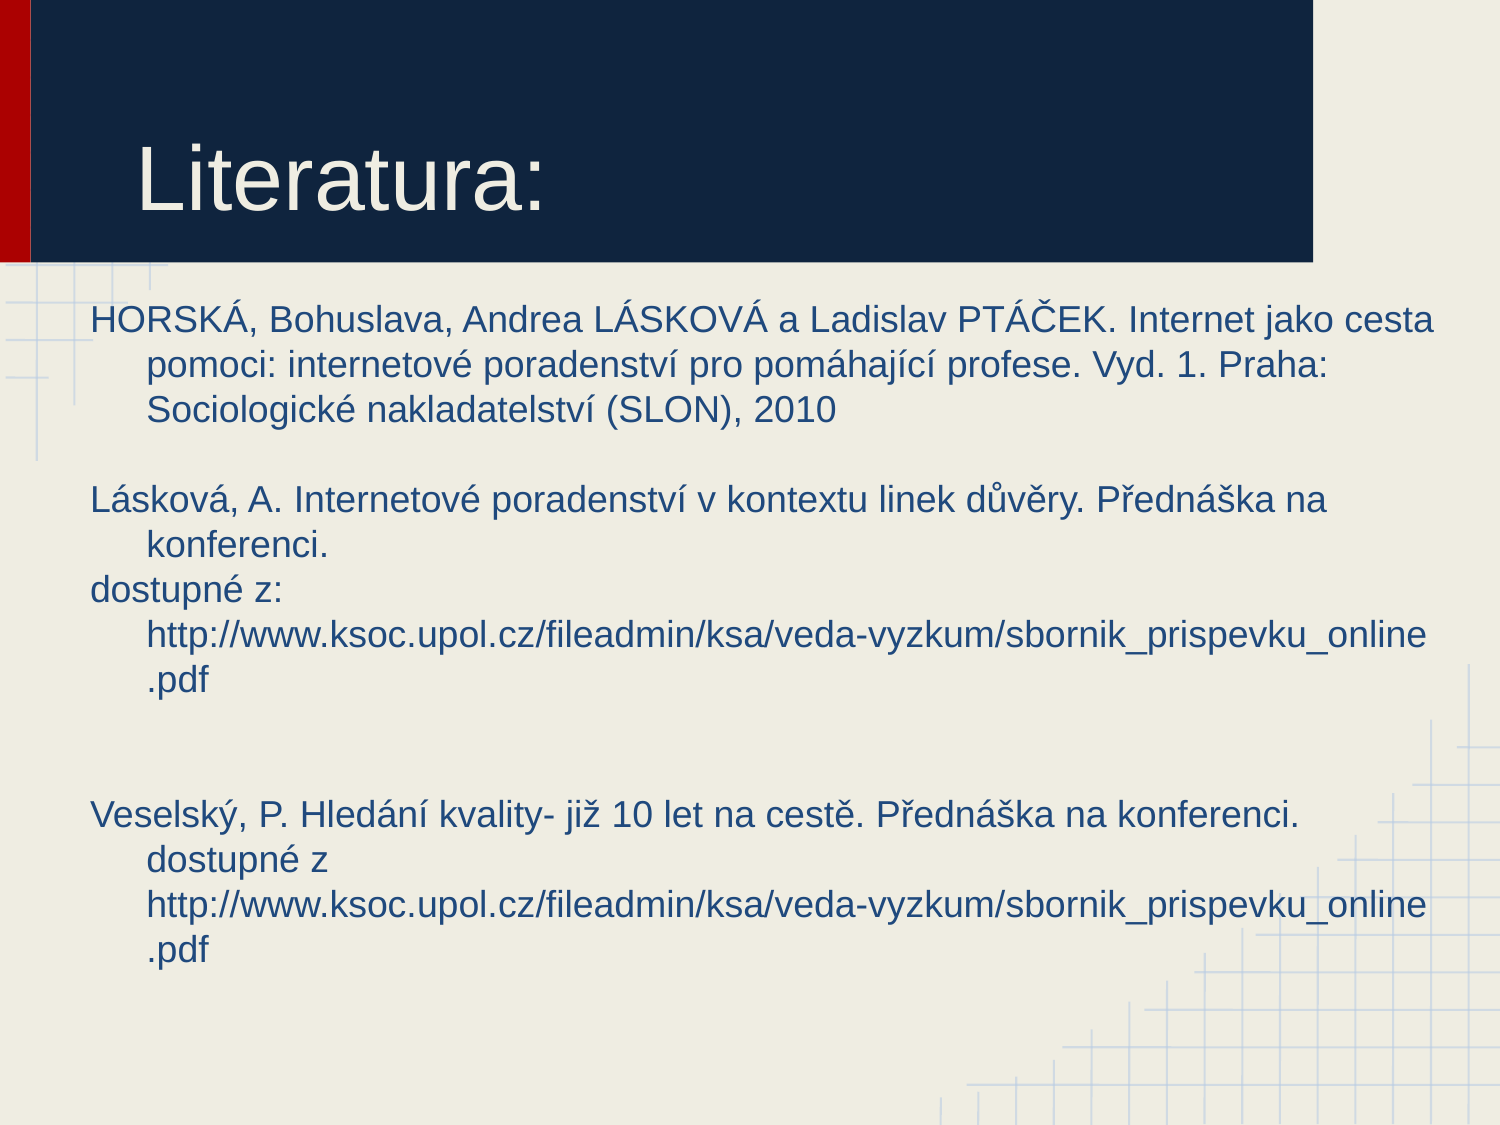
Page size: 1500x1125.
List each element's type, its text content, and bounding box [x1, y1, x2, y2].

list HORSKÁ, Bohuslava, Andrea LÁSKOVÁ a Ladislav PTÁČEK. Internet jako cesta pomoci: internetové poradenství pro pomáhající profese. Vyd. 1. Praha: Sociologické nakladatelství (SLON), 2010 Lásková, A. Internetové poradenství v kontextu linek důvěry. Přednáška na konferenci. dostupné z: http://www.ksoc.upol.cz/fileadmin/ksa/veda-vyzkum/sbornik_prispevku_online.pdf Veselský, P. Hledání kvality- již 10 let na cestě. Přednáška na konferenci. dostupné z http://www.ksoc.upol.cz/fileadmin/ksa/veda-vyzkum/sbornik_prispevku_online.pdf [75, 279, 1453, 1074]
title Literatura: [75, 22, 1276, 244]
